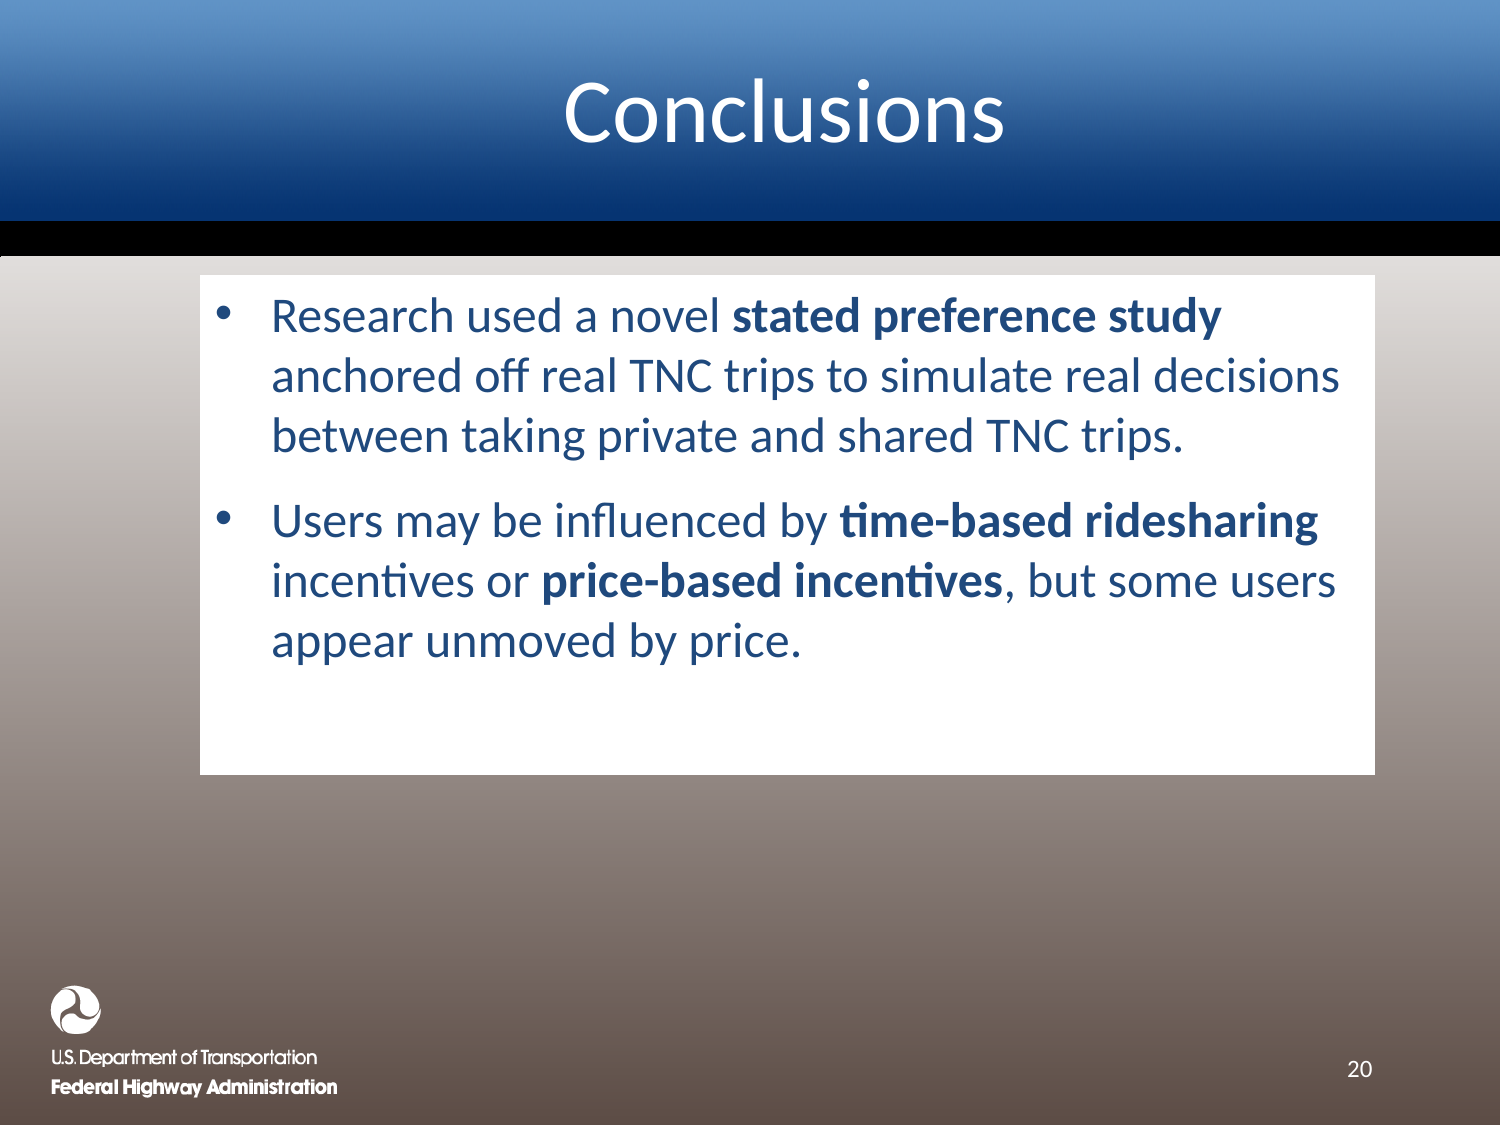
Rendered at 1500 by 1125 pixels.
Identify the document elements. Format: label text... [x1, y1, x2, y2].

slide_number 20 [1037, 1037, 1388, 1098]
text_box Research used a novel stated preference study anchored off real TNC trips to simulate real decisions between taking private and shared TNC trips. Users may be influenced by time-based ridesharing incentives or price-based incentives, but some users appear unmoved by price. [200, 275, 1375, 775]
picture [0, 0, 1500, 1125]
title Conclusions [200, 12, 1372, 200]
